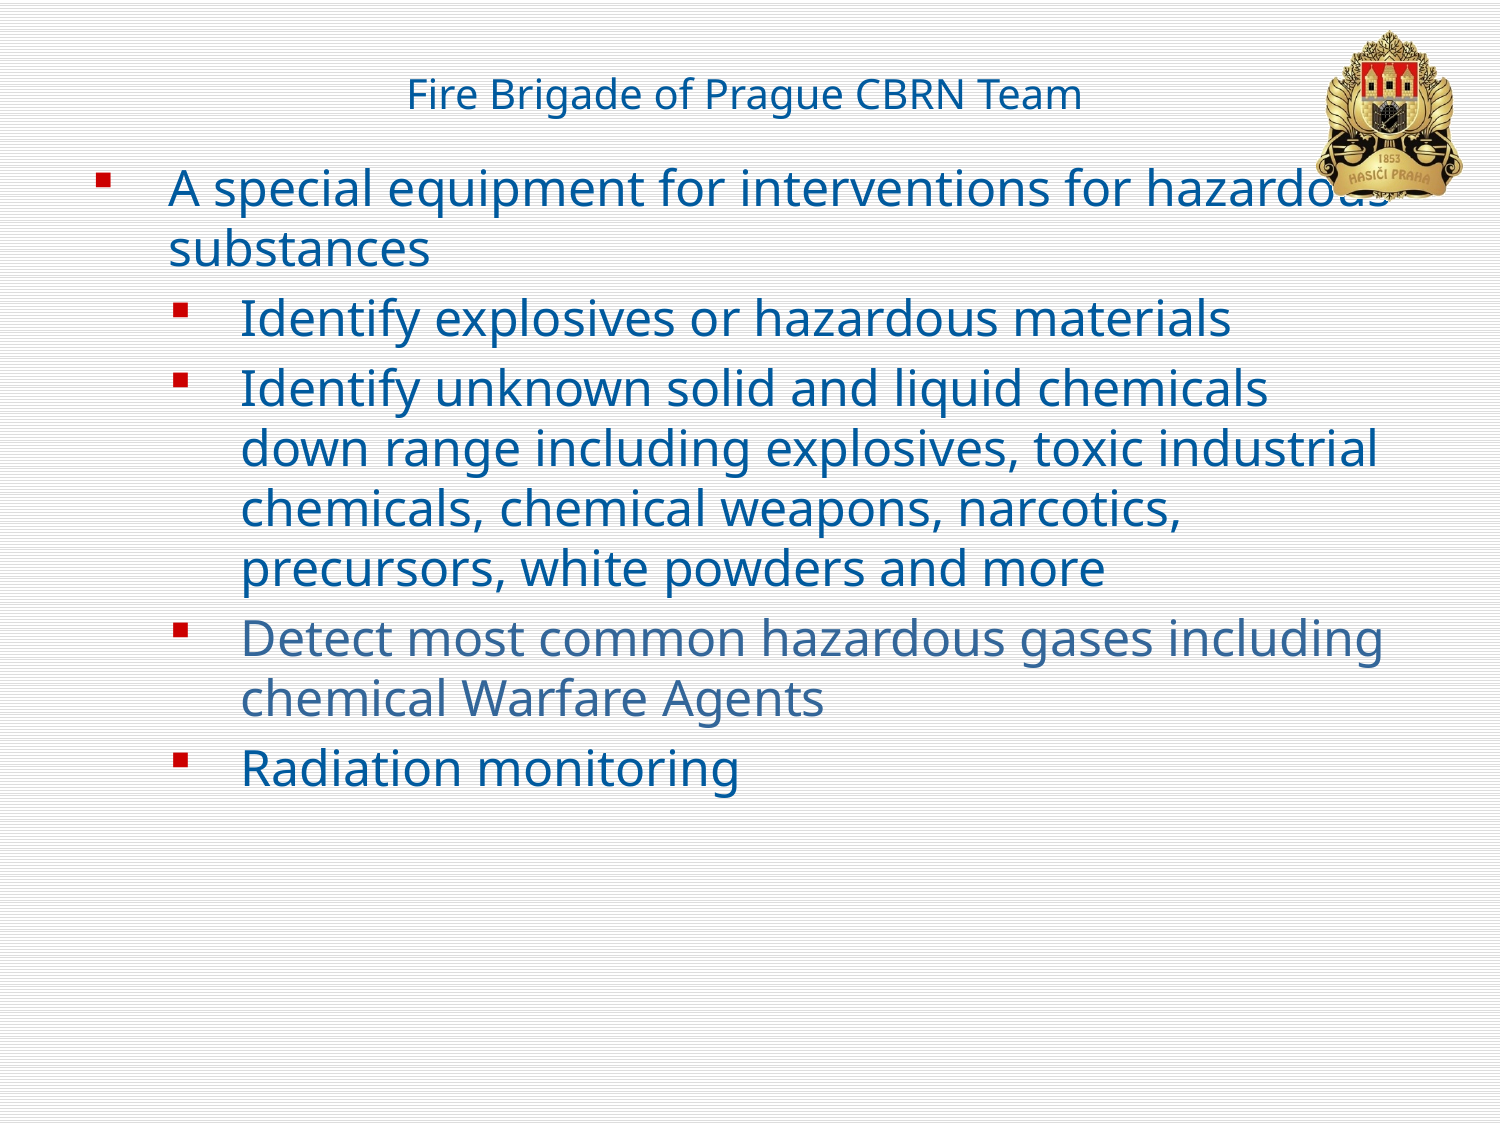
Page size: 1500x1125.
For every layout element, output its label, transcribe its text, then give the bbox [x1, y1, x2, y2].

title Fire Brigade of Prague CBRN Team [88, 54, 1316, 126]
list A special equipment for interventions for hazardous substances Identify explosives or hazardous materials Identify unknown solid and liquid chemicals down range including explosives, toxic industrial chemicals, chemical weapons, narcotics, precursors, white powders and more Detect most common hazardous gases including chemical Warfare Agents Radiation monitoring [76, 148, 1427, 1005]
picture [1316, 30, 1466, 209]
